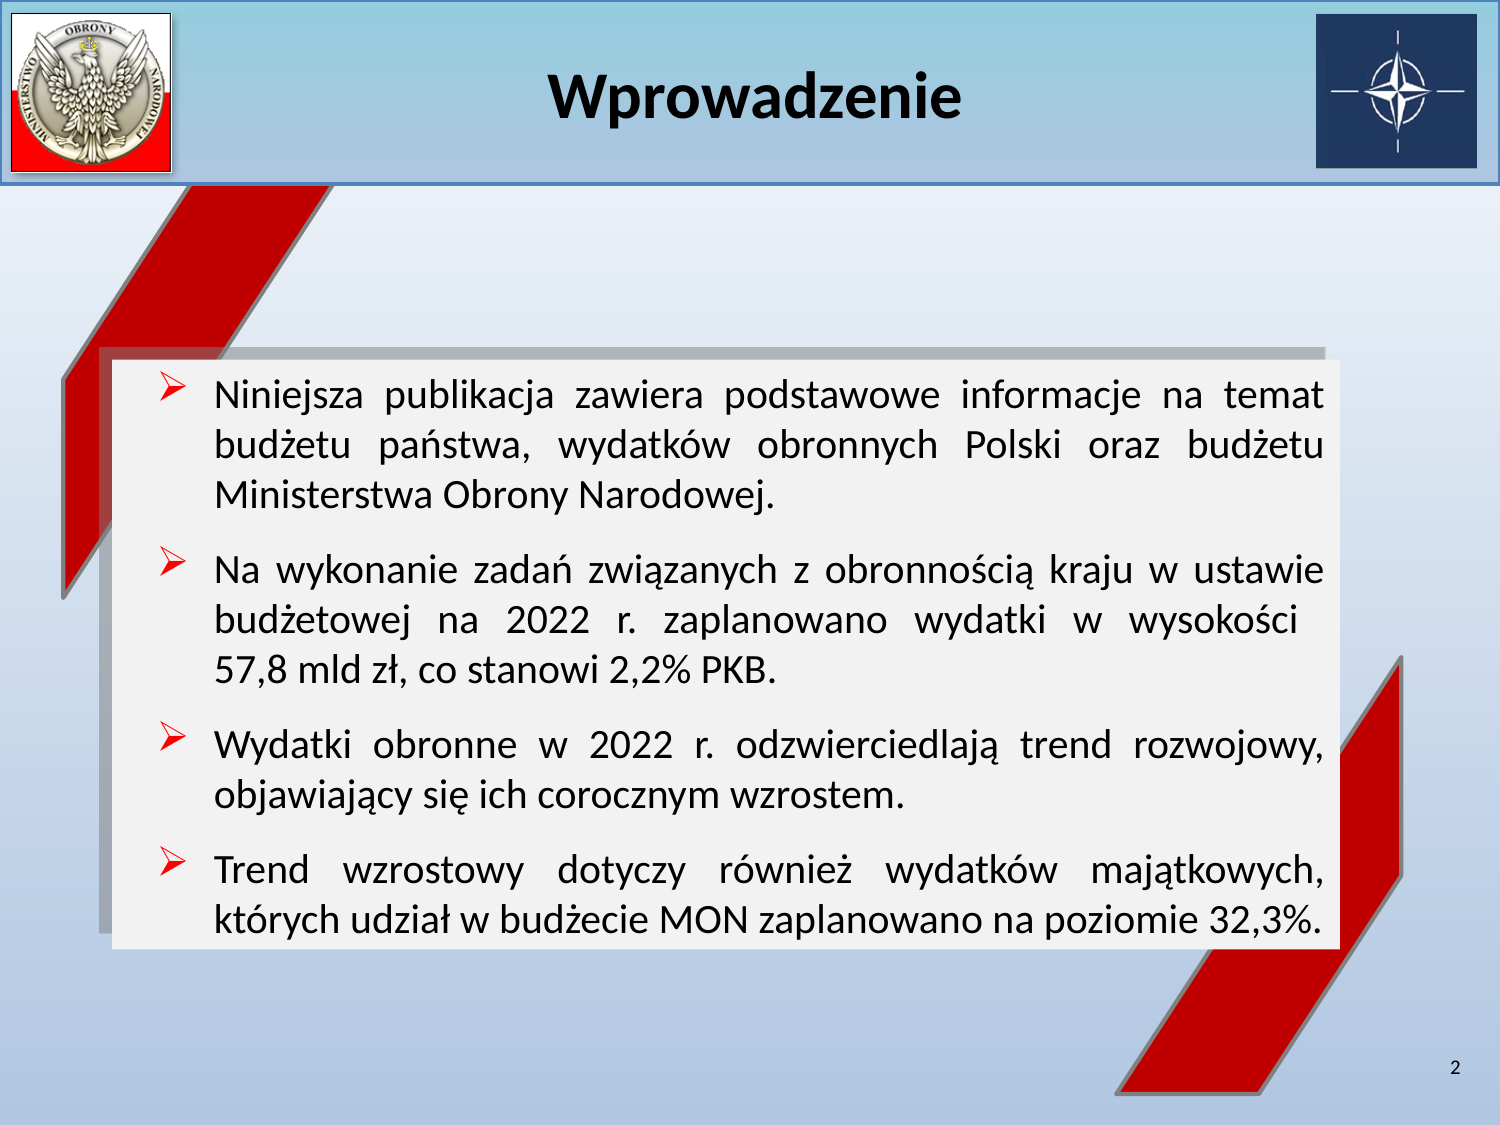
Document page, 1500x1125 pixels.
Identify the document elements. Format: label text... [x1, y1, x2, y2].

text_box Wprowadzenie [179, 47, 1311, 138]
text_box 2 [1435, 1046, 1476, 1087]
text_box Niniejsza publikacja zawiera podstawowe informacje na temat budżetu państwa, wydatków obronnych Polski oraz budżetu Ministerstwa Obrony Narodowej. Na wykonanie zadań związanych z obronnością kraju w ustawie budżetowej na 2022 r. zaplanowano wydatki w wysokości 57,8 mld zł, co stanowi 2,2% PKB. Wydatki obronne w 2022 r. odzwierciedlają trend rozwojowy, objawiający się ich corocznym wzrostem. Trend wzrostowy dotyczy również wydatków majątkowych, których udział w budżecie MON zaplanowano na poziomie 32,3%. [112, 359, 1340, 950]
text_box [61, 186, 335, 600]
text_box [0, 1, 1500, 186]
picture [11, 13, 172, 173]
picture [1316, 13, 1477, 169]
text_box [1114, 654, 1404, 1097]
